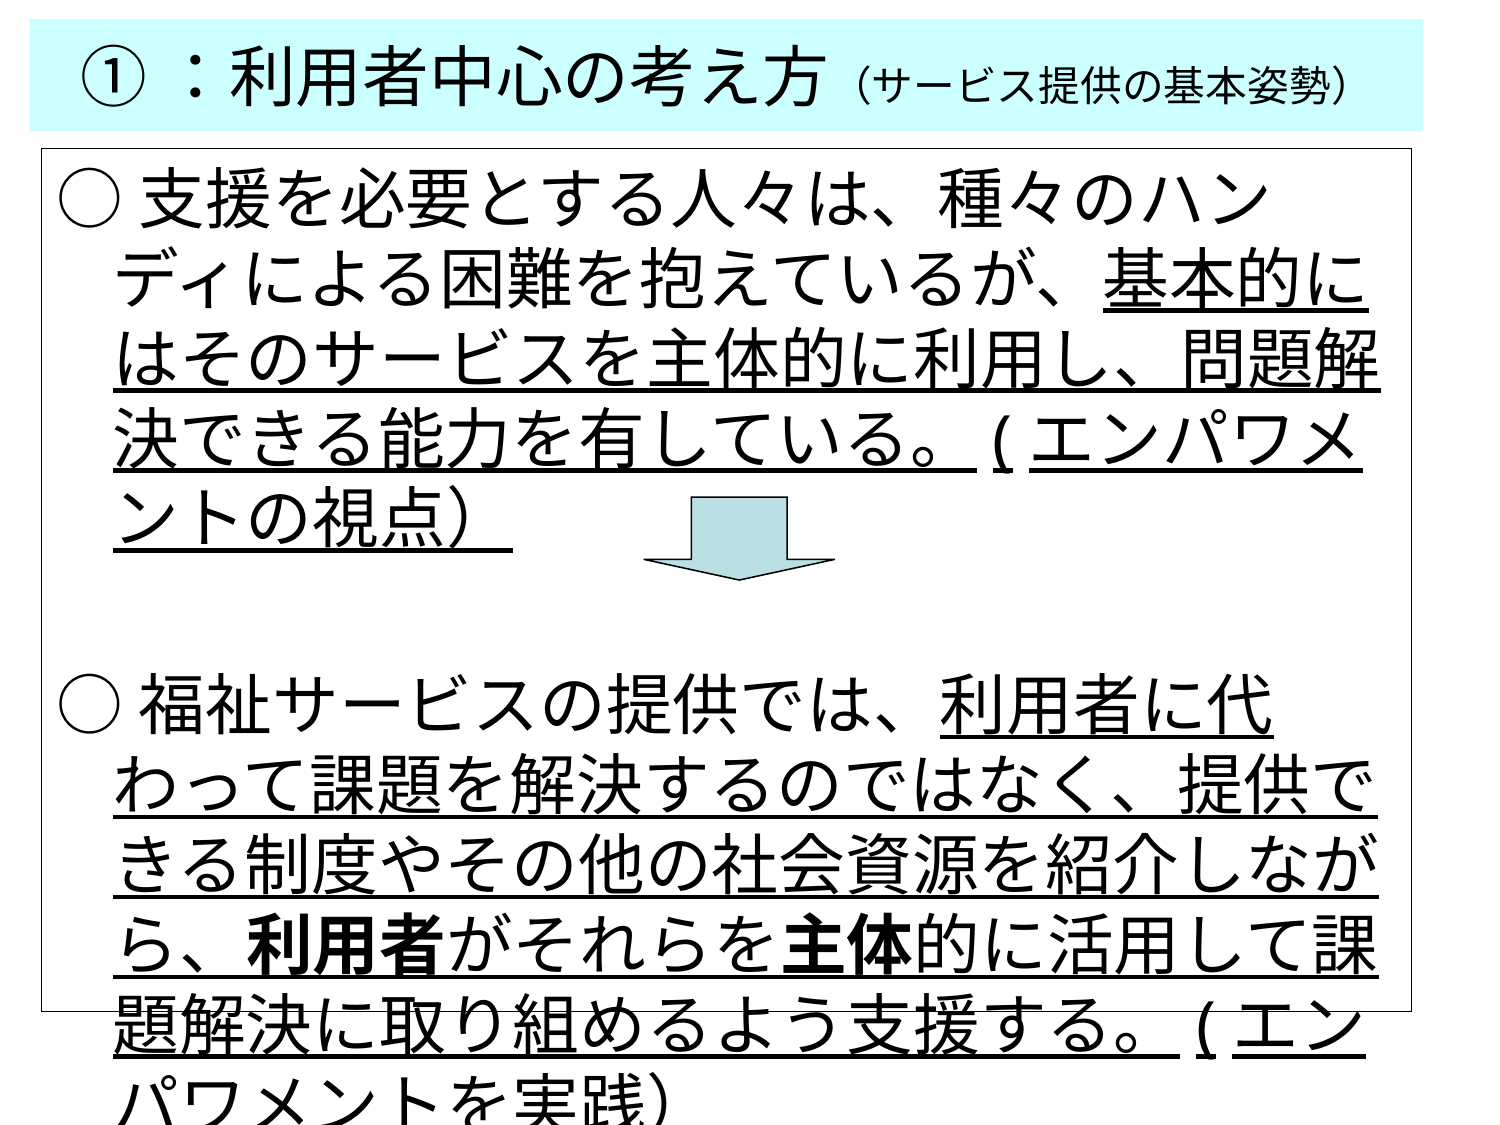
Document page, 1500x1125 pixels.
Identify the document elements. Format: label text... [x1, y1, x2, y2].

text_box [643, 497, 836, 581]
title ①：利用者中心の考え方（サービス提供の基本姿勢） [29, 19, 1424, 132]
list ○支援を必要とする人々は、種々のハンディによる困難を抱えているが、基本的にはそのサービスを主体的に利用し、問題解決できる能力を有している。(エンパワメントの視点） ○福祉サービスの提供では、利用者に代わって課題を解決するのではなく、提供できる制度やその他の社会資源を紹介しながら、利用者がそれらを主体的に活用して課題解決に取り組めるよう支援する。(エンパワメントを実践） [41, 148, 1412, 1012]
